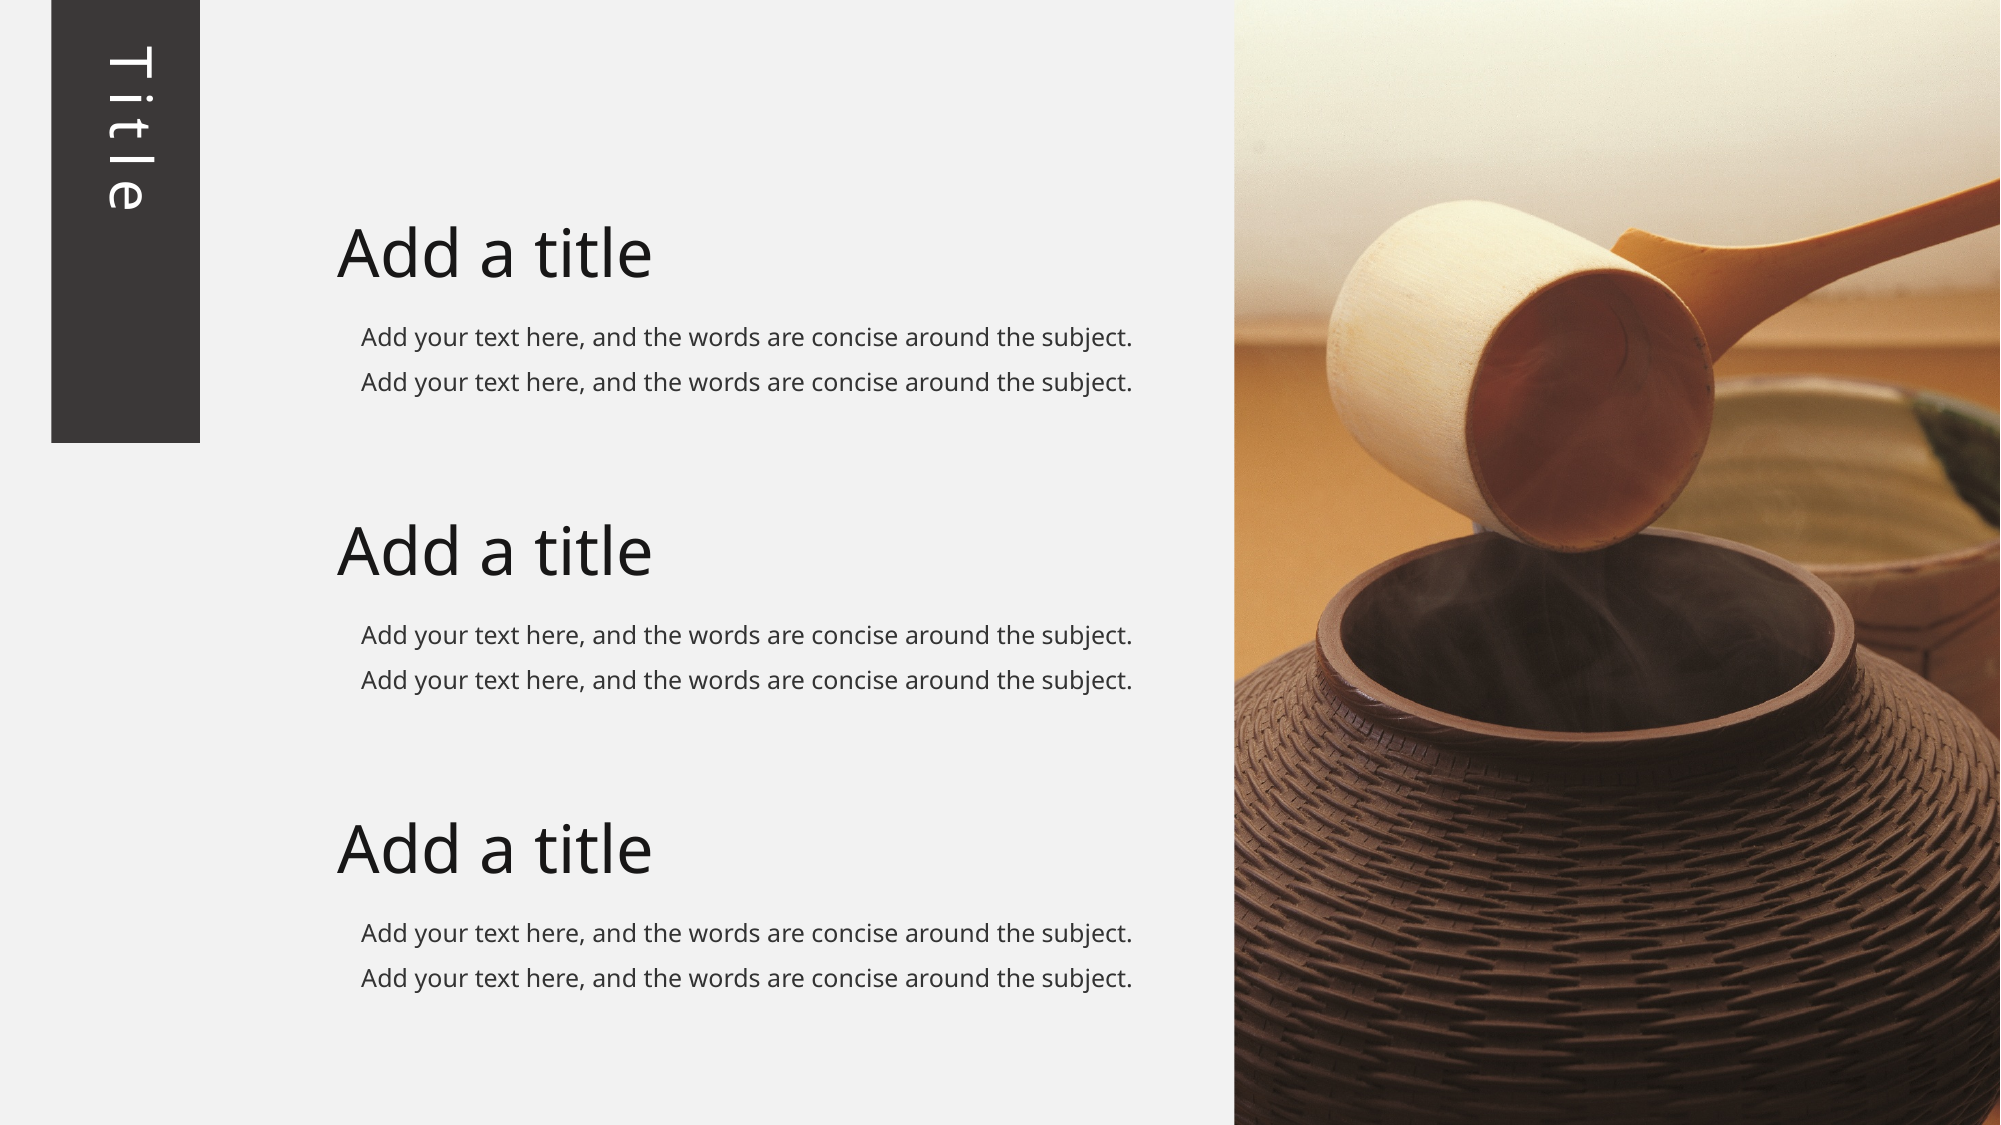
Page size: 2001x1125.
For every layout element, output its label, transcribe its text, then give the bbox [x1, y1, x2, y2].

picture [1234, 0, 2000, 1125]
text_box [50, 0, 201, 444]
text_box Add a title [322, 501, 670, 596]
text_box Add your text here, and the words are concise around the subject. Add your text here, and the words are concise around the subject. [346, 597, 1150, 747]
text_box Add a title [322, 799, 670, 894]
text_box Add your text here, and the words are concise around the subject. Add your text here, and the words are concise around the subject. [346, 299, 1150, 449]
text_box Add your text here, and the words are concise around the subject. Add your text here, and the words are concise around the subject. [346, 894, 1150, 1045]
text_box Title [75, 31, 177, 443]
text_box Add a title [322, 203, 670, 298]
